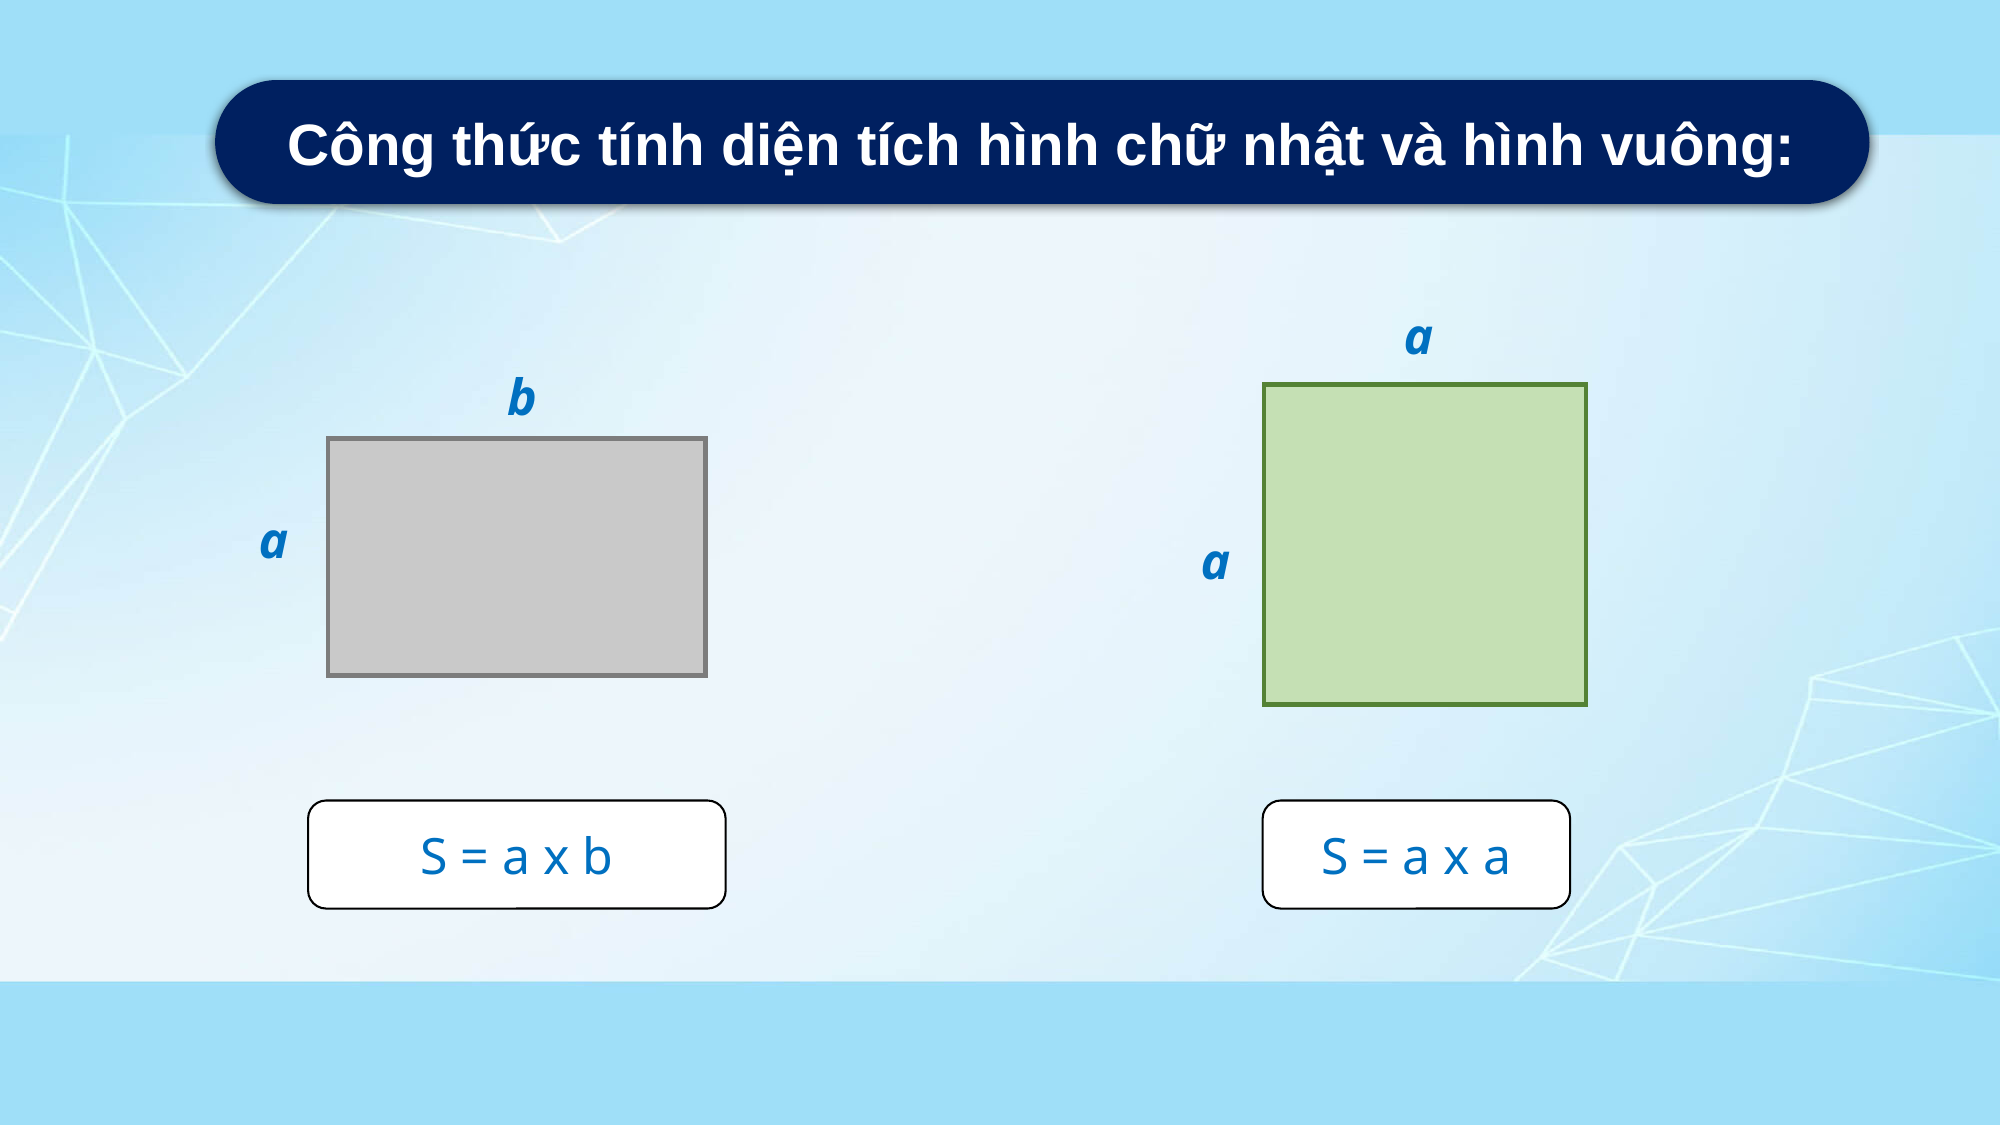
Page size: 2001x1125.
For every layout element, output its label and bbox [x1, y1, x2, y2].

picture [0, 0, 2000, 1125]
text_box [240, 358, 706, 676]
text_box [1185, 296, 1587, 705]
